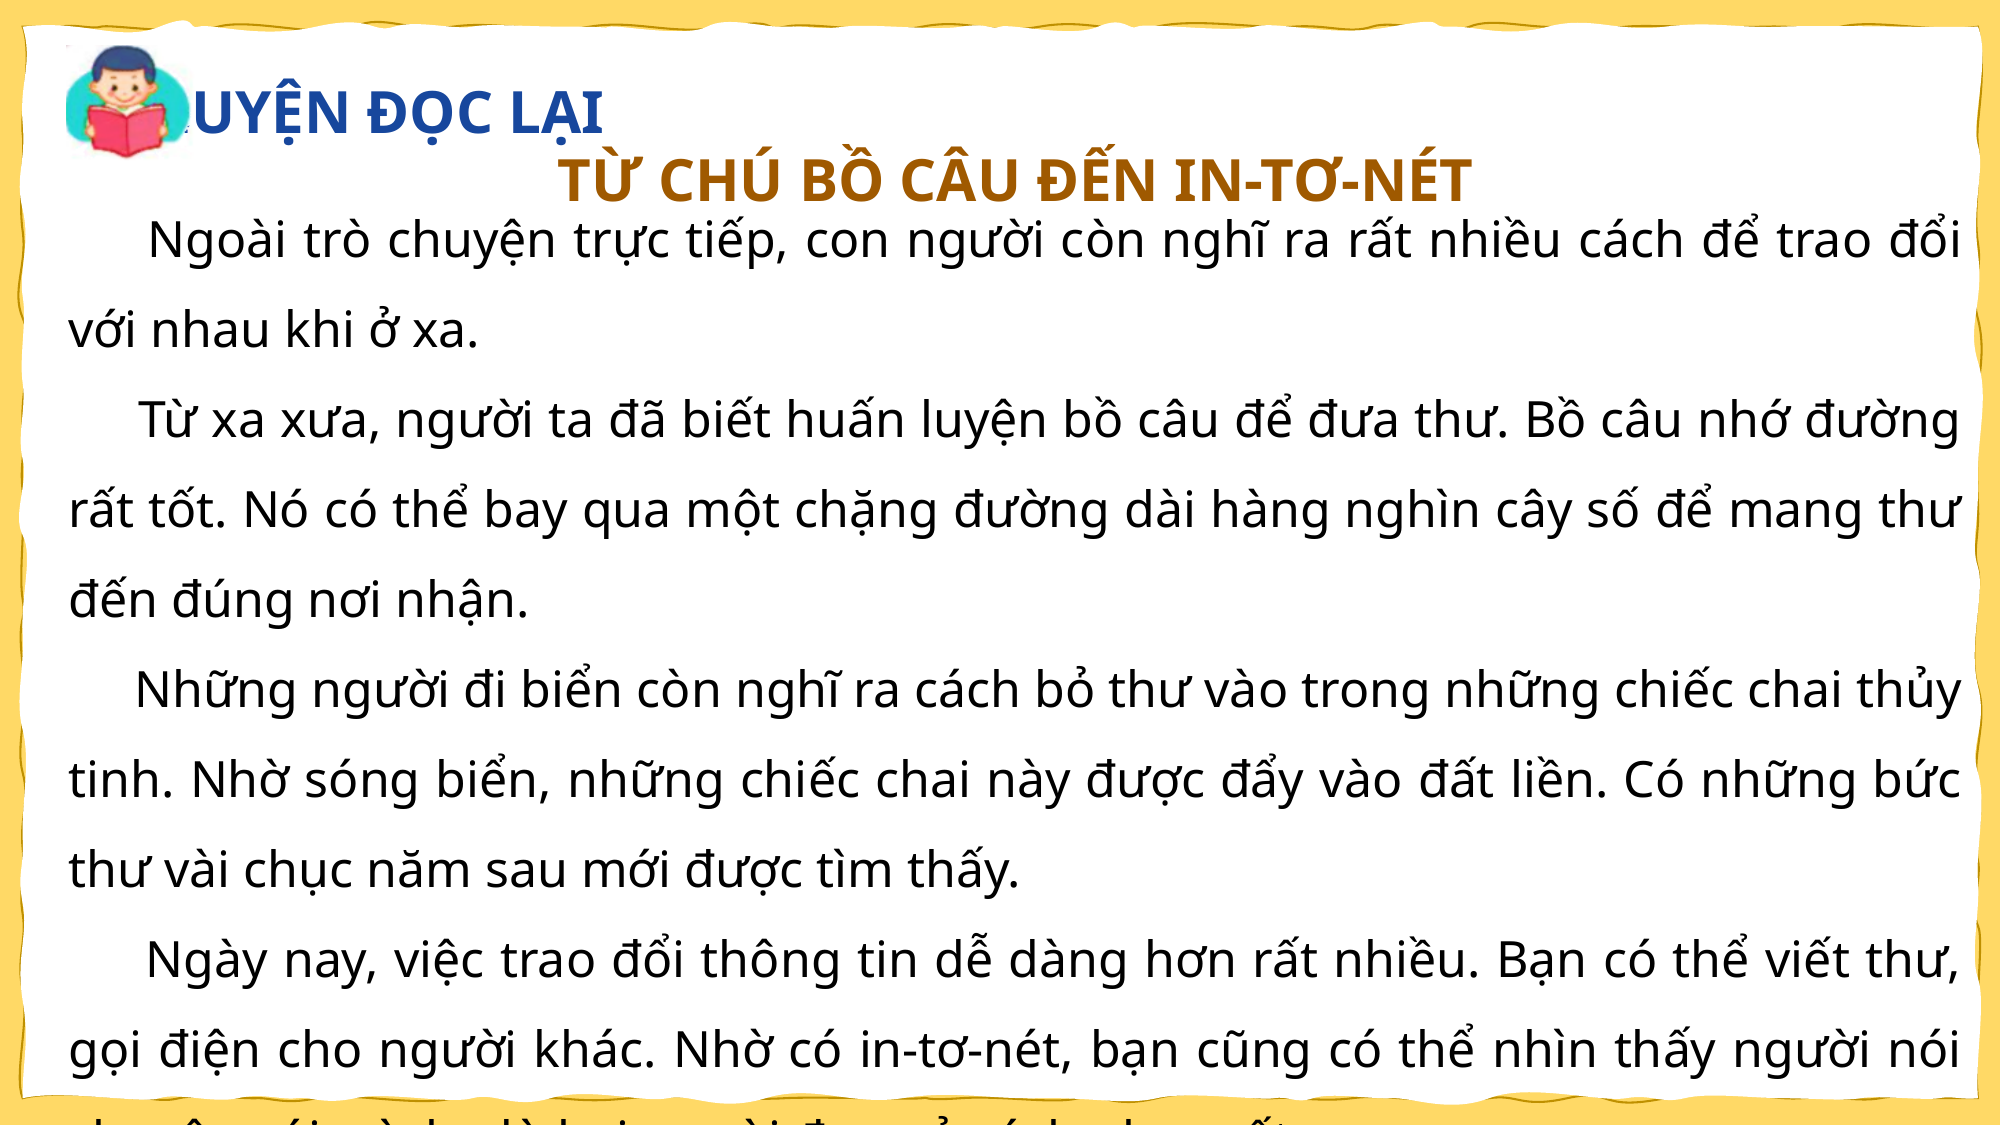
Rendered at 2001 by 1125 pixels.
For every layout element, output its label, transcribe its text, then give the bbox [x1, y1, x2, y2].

picture [65, 45, 196, 161]
text_box [17, 20, 1983, 1100]
text_box LUYỆN ĐỌC LẠI [103, 32, 661, 101]
text_box Ngoài trò chuyện trực tiếp, con người còn nghĩ ra rất nhiều cách để trao đổi với nhau khi ở xa. Từ xa xưa, người ta đã biết huấn luyện bồ câu để đưa thư. Bồ câu nhớ đường rất tốt. Nó có thể bay qua một chặng đường dài hàng nghìn cây số để mang thư đến đúng nơi nhận. Những người đi biển còn nghĩ ra cách bỏ thư vào trong những chiếc chai thủy tinh. Nhờ sóng biển, những chiếc chai này được đẩy vào đất liền. Có những bức thư vài chục năm sau mới được tìm thấy. Ngày nay, việc trao đổi thông tin dễ dàng hơn rất nhiều. Bạn có thể viết thư, gọi điện cho người khác. Nhờ có in-tơ-nét, bạn cũng có thể nhìn thấy người nói chuyện với mình, dù hai người đang ở cách nhau rất xa. [53, 170, 1978, 1125]
text_box TỪ CHÚ BỒ CÂU ĐẾN IN-TƠ-NÉT [174, 101, 1858, 170]
